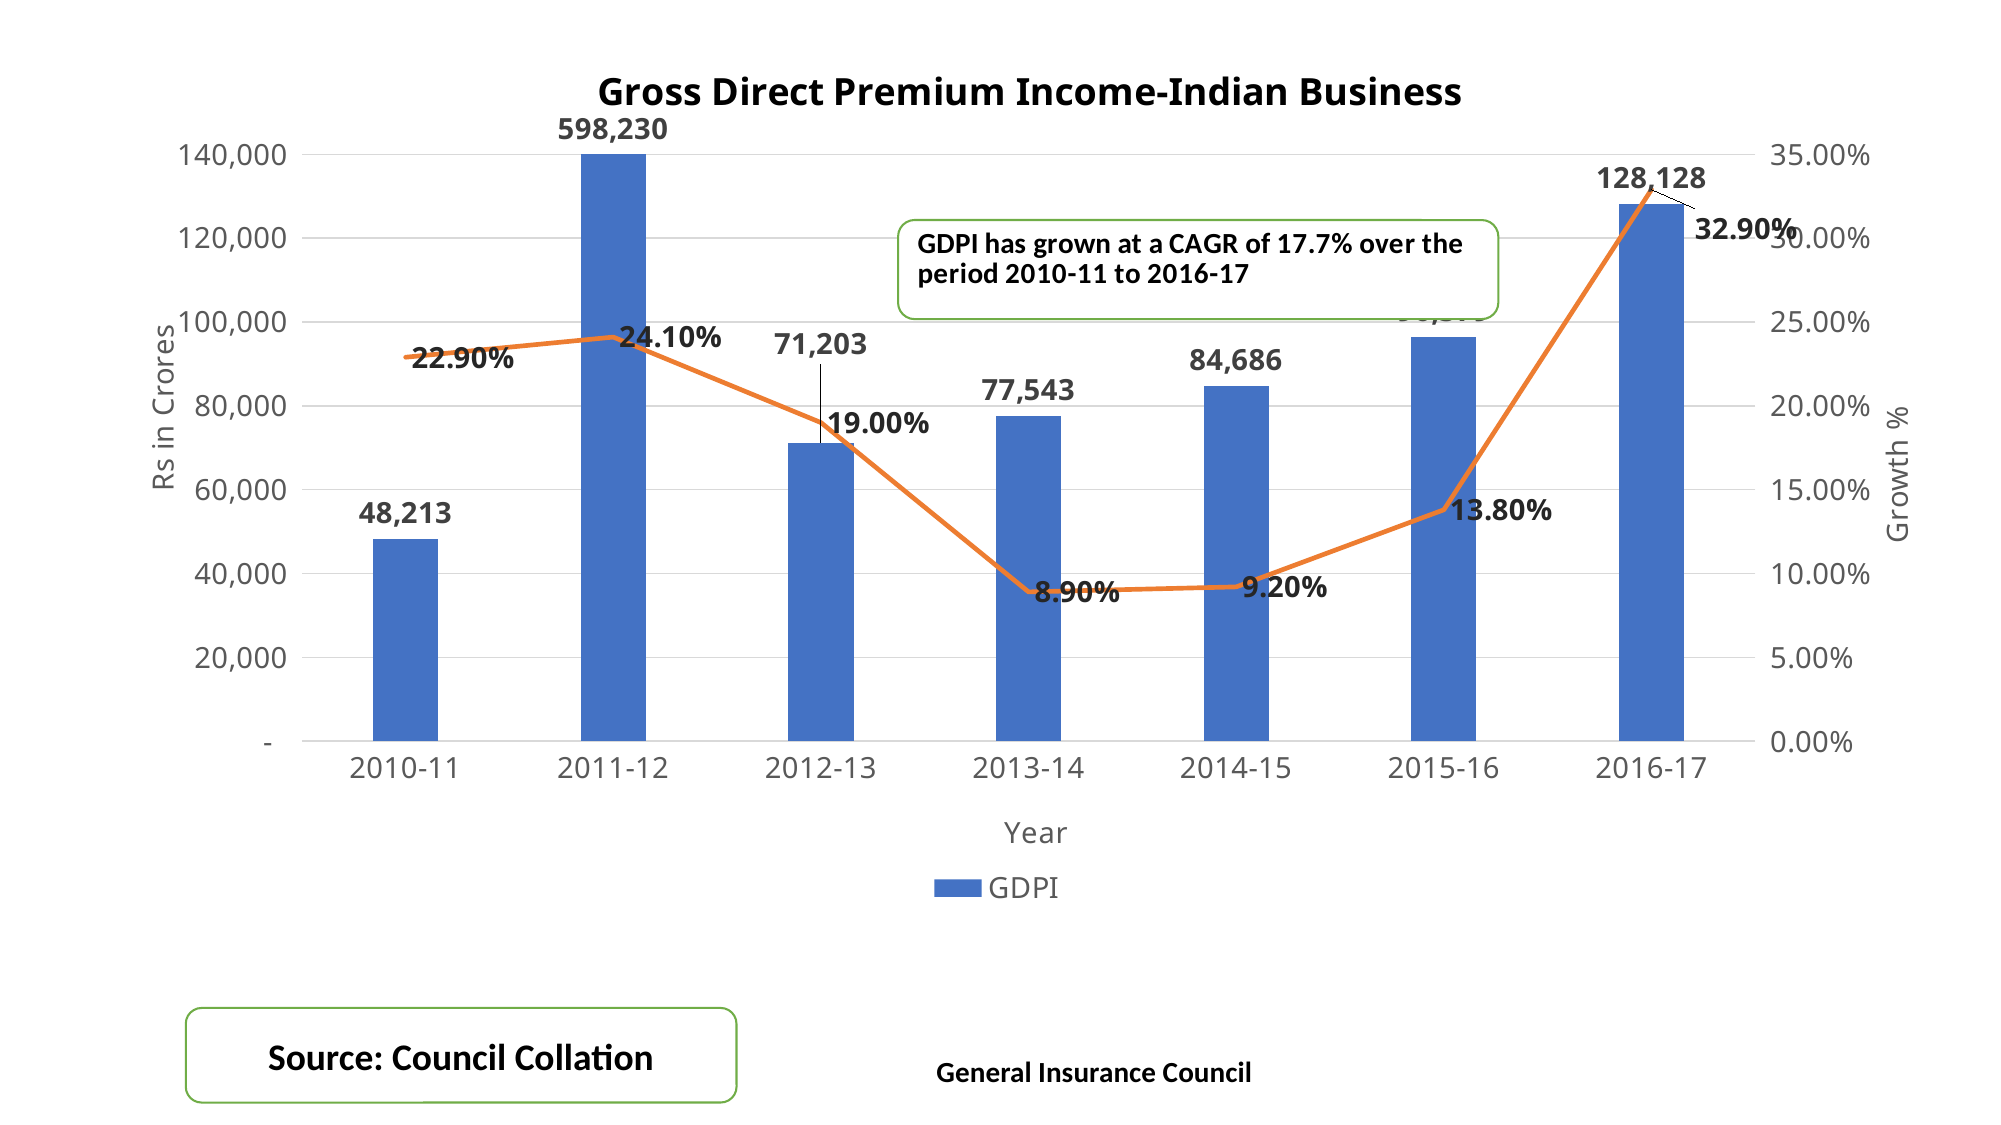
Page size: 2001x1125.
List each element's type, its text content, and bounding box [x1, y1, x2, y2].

text_box General Insurance Council [913, 1045, 1276, 1096]
text_box Source: Council Collation [184, 1006, 738, 1104]
chart [121, 26, 1939, 988]
